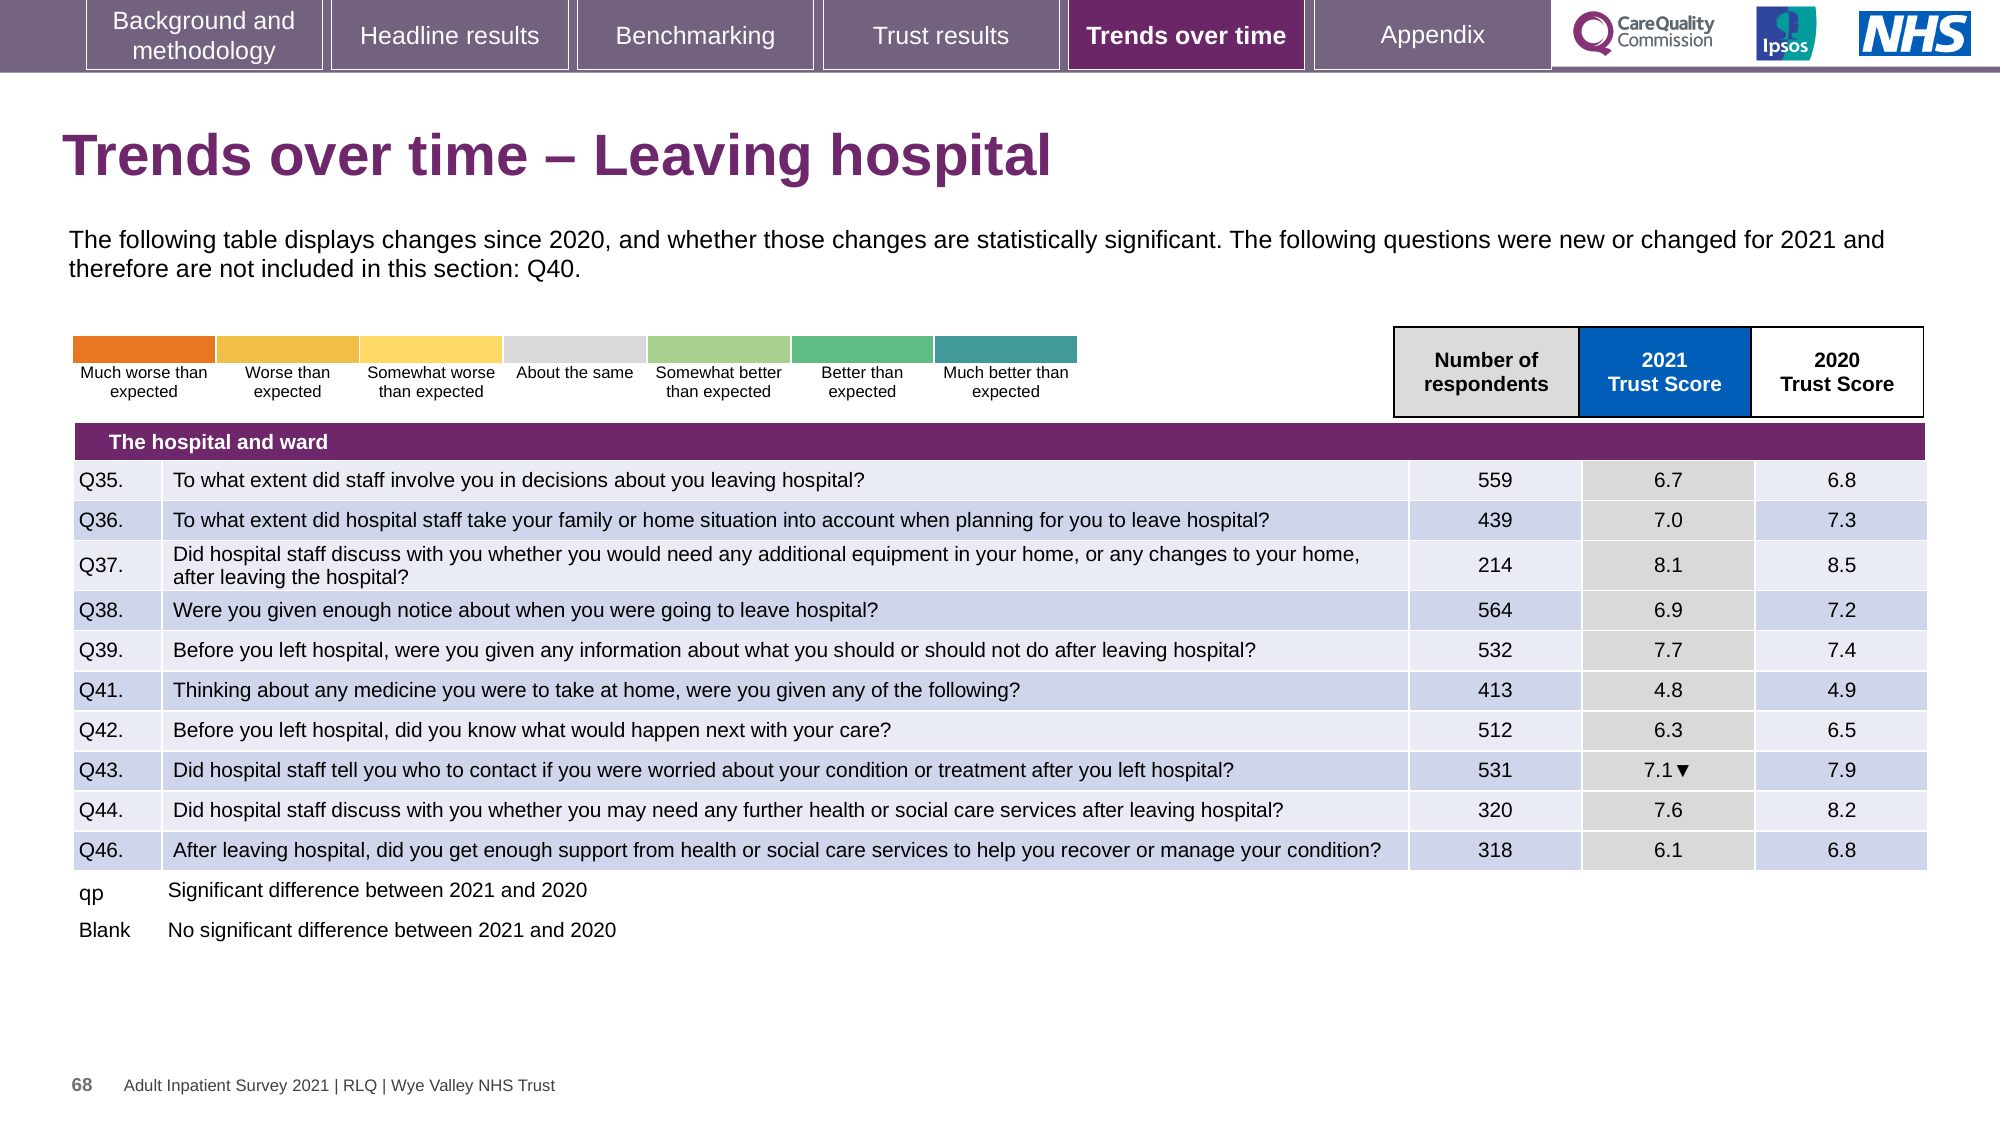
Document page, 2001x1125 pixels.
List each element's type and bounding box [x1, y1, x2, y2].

table_cell [1756, 541, 1927, 590]
table_cell [1583, 752, 1754, 790]
table_cell [163, 591, 1408, 630]
table_header [163, 461, 1408, 500]
table_header [68, 327, 1393, 417]
text_box [68, 223, 1901, 327]
table_cell [1583, 541, 1754, 590]
table_header [1756, 461, 1927, 500]
table_cell [74, 501, 161, 540]
table_header [1580, 328, 1750, 416]
table_cell [1410, 672, 1581, 710]
table_header [75, 423, 1925, 460]
table_cell [1410, 541, 1581, 590]
table_cell [1583, 591, 1754, 630]
table_cell [1410, 792, 1581, 830]
table_cell [74, 832, 161, 870]
table_header [74, 461, 161, 500]
table_cell [1583, 832, 1754, 870]
table_header [1395, 328, 1578, 416]
table_cell [1410, 631, 1581, 670]
title [62, 81, 1936, 189]
picture [1859, 11, 1971, 56]
table_cell [1583, 631, 1754, 670]
table_cell [74, 792, 161, 830]
table_cell [73, 872, 1928, 910]
table_cell [74, 752, 161, 790]
table_header [1410, 461, 1581, 500]
table_cell [1410, 712, 1581, 750]
table_header [1583, 461, 1754, 500]
table_cell [163, 712, 1408, 750]
table_cell [1756, 712, 1927, 750]
picture [1756, 6, 1817, 61]
table_cell [1410, 501, 1581, 540]
table_cell [73, 912, 1928, 951]
table_cell [1756, 672, 1927, 710]
table_cell [163, 752, 1408, 790]
table_cell [74, 672, 161, 710]
table_cell [1756, 631, 1927, 670]
table_cell [1583, 792, 1754, 830]
slide_number [71, 1035, 122, 1095]
table_cell [74, 631, 161, 670]
table_cell [1756, 591, 1927, 630]
table_cell [1583, 672, 1754, 710]
table_cell [163, 501, 1408, 540]
table_cell [74, 712, 161, 750]
table_header [1752, 328, 1923, 416]
table_cell [1756, 752, 1927, 790]
table_cell [163, 792, 1408, 830]
table_cell [1756, 792, 1927, 830]
chart [0, 0, 334, 84]
table_cell [1583, 501, 1754, 540]
table_cell [163, 631, 1408, 670]
table_cell [74, 591, 161, 630]
table_cell [1583, 712, 1754, 750]
table_cell [1756, 501, 1927, 540]
table_cell [163, 541, 1408, 590]
table_cell [1756, 832, 1927, 870]
table_cell [163, 672, 1408, 710]
table_cell [1410, 832, 1581, 870]
table_cell [1410, 752, 1581, 790]
picture [1573, 11, 1715, 56]
table_cell [163, 832, 1408, 870]
table_cell [74, 541, 161, 590]
table_cell [1410, 591, 1581, 630]
